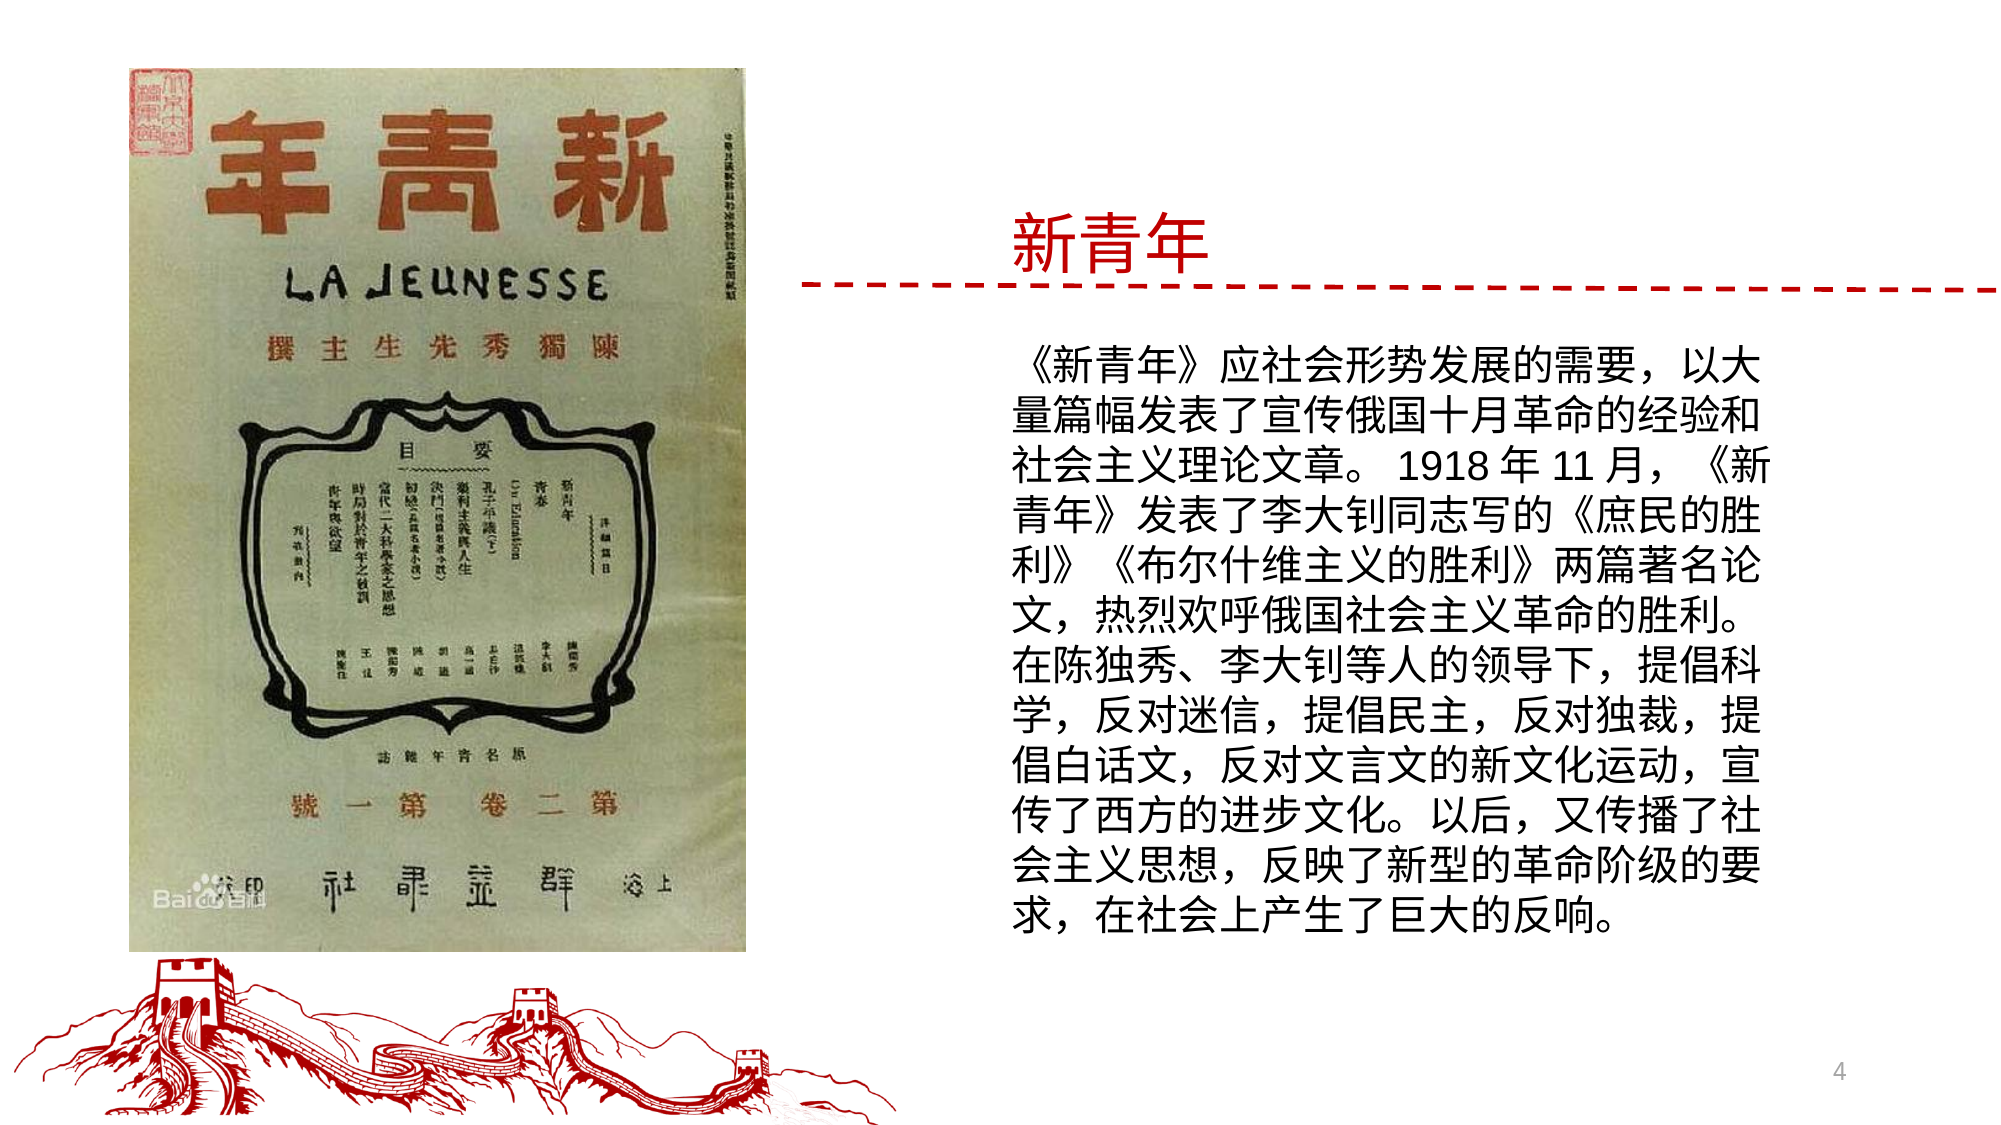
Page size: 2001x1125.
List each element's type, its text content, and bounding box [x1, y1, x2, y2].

text_box 《新青年》应社会形势发展的需要，以大量篇幅发表了宣传俄国十月革命的经验和社会主义理论文章。1918年11月，《新青年》发表了李大钊同志写的《庶民的胜利》《布尔什维主义的胜利》两篇著名论文，热烈欢呼俄国社会主义革命的胜利。 在陈独秀、李大钊等人的领导下，提倡科学，反对迷信，提倡民主，反对独裁，提倡白话文，反对文言文的新文化运动，宣传了西方的进步文化。以后，又传播了社会主义思想，反映了新型的革命阶级的要求，在社会上产生了巨大的反响。 [996, 331, 1803, 947]
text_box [801, 284, 1997, 291]
text_box 新青年 [996, 194, 1290, 284]
slide_number 4 [1412, 1042, 1863, 1103]
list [129, 68, 746, 952]
picture [12, 910, 921, 1125]
